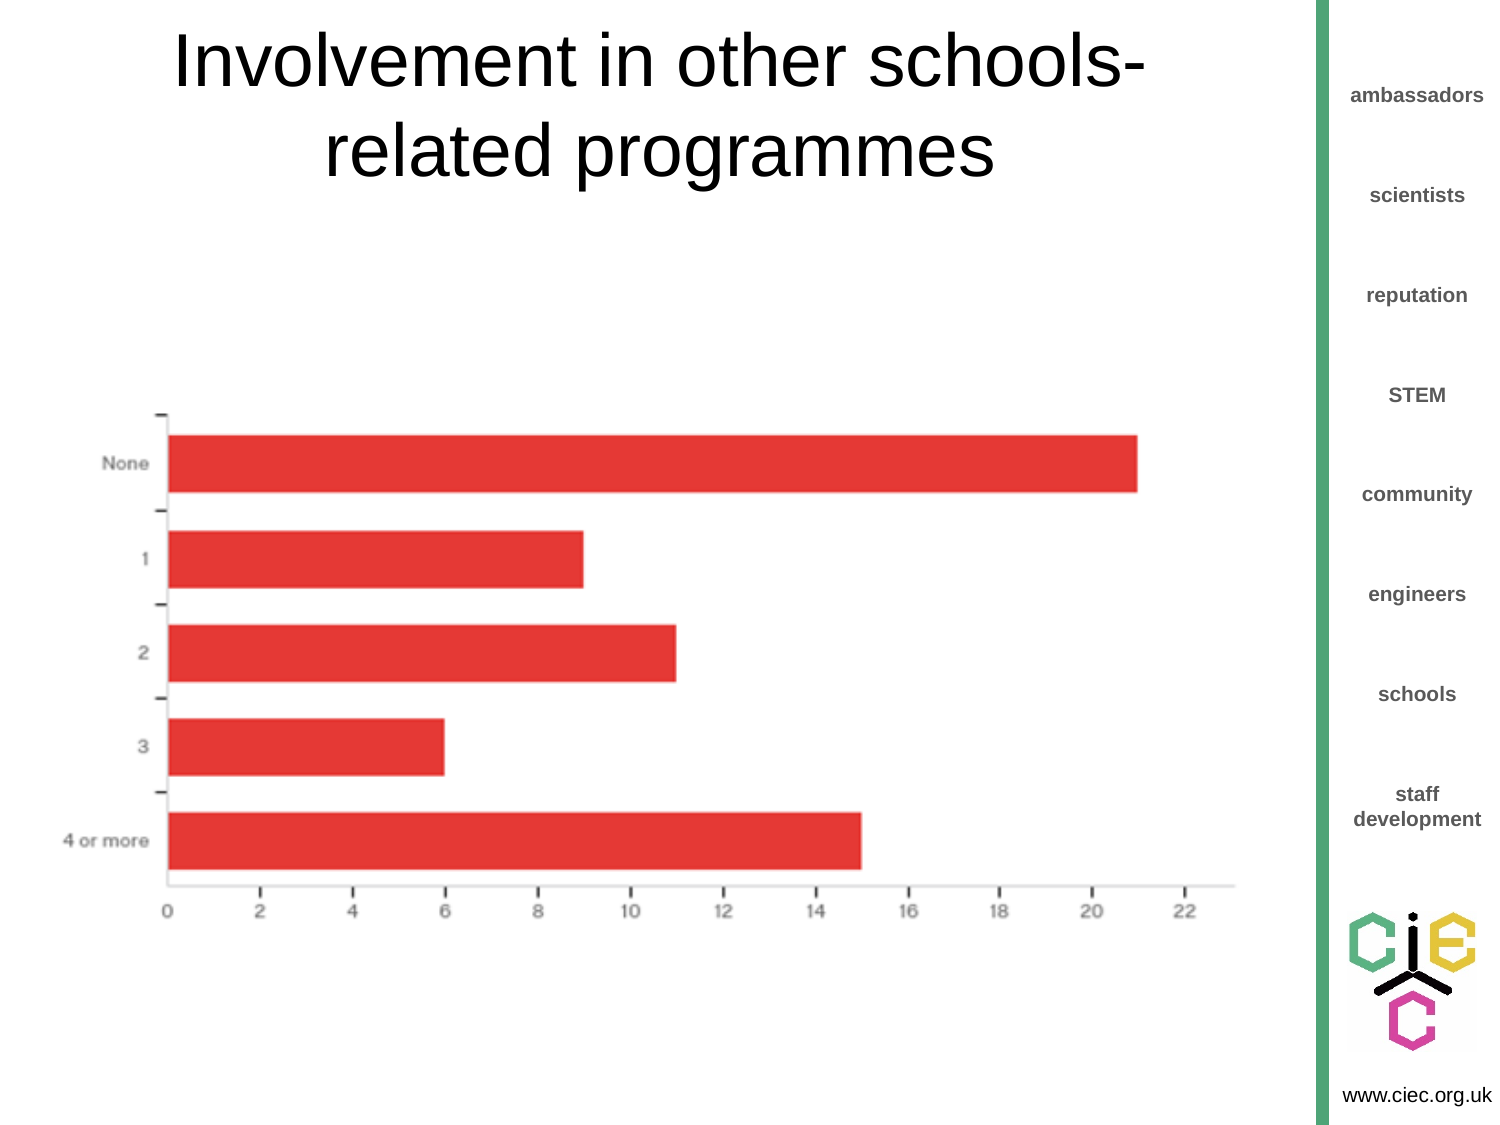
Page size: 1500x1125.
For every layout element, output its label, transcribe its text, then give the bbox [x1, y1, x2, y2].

picture [1347, 911, 1477, 1052]
title Involvement in other schools-related programmes [75, 7, 1247, 196]
picture [26, 403, 1295, 944]
